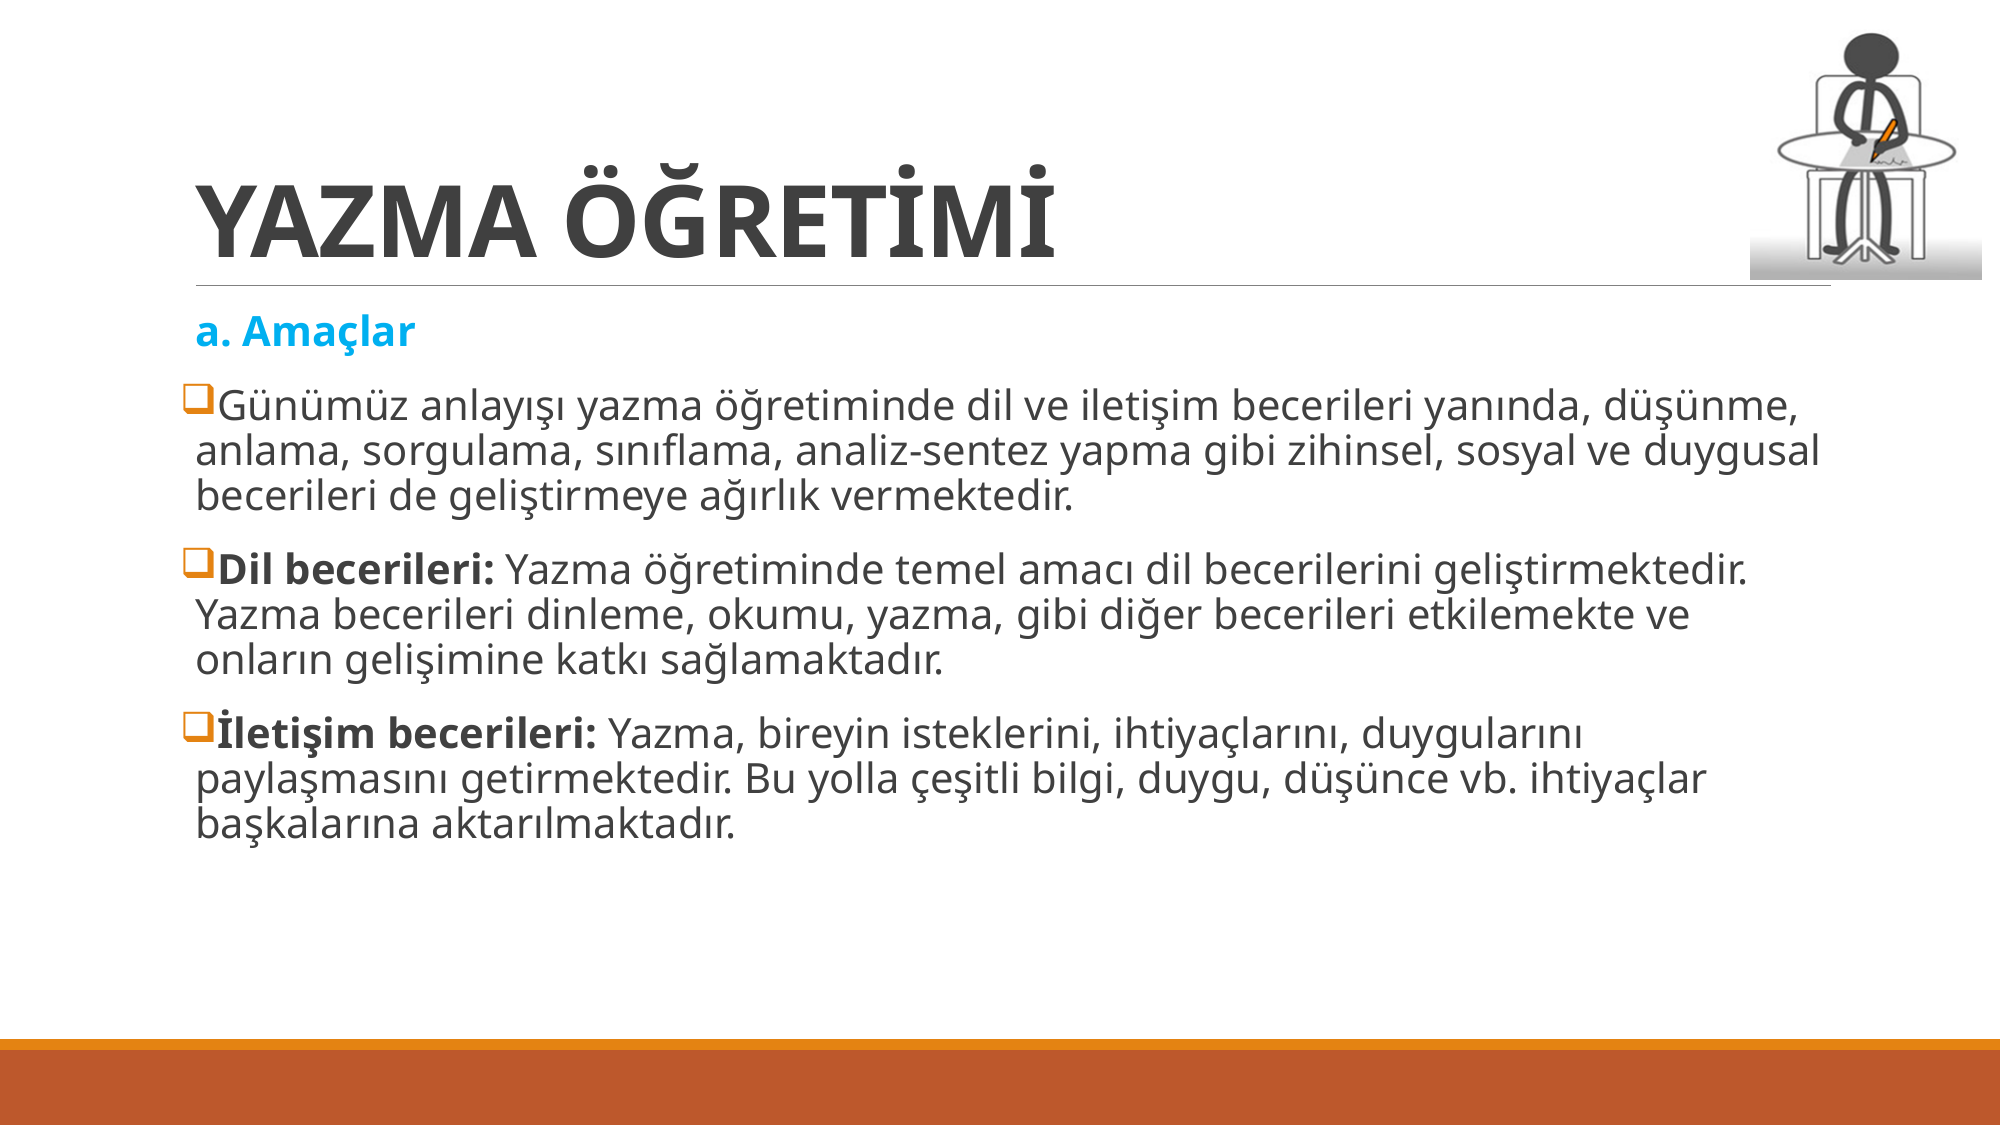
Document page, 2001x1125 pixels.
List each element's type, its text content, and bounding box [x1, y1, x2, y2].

list a. Amaçlar Günümüz anlayışı yazma öğretiminde dil ve iletişim becerileri yanında, düşünme, anlama, sorgulama, sınıflama, analiz-sentez yapma gibi zihinsel, sosyal ve duygusal becerileri de geliştirmeye ağırlık vermektedir. Dil becerileri: Yazma öğretiminde temel amacı dil becerilerini geliştirmektedir. Yazma becerileri dinleme, okumu, yazma, gibi diğer becerileri etkilemekte ve onların gelişimine katkı sağlamaktadır. İletişim becerileri: Yazma, bireyin isteklerini, ihtiyaçlarını, duygularını paylaşmasını getirmektedir. Bu yolla çeşitli bilgi, duygu, düşünce vb. ihtiyaçlar başkalarına aktarılmaktadır. [180, 302, 1830, 963]
title YAZMA ÖĞRETİMİ [180, 47, 1748, 285]
picture [1749, 28, 1982, 280]
